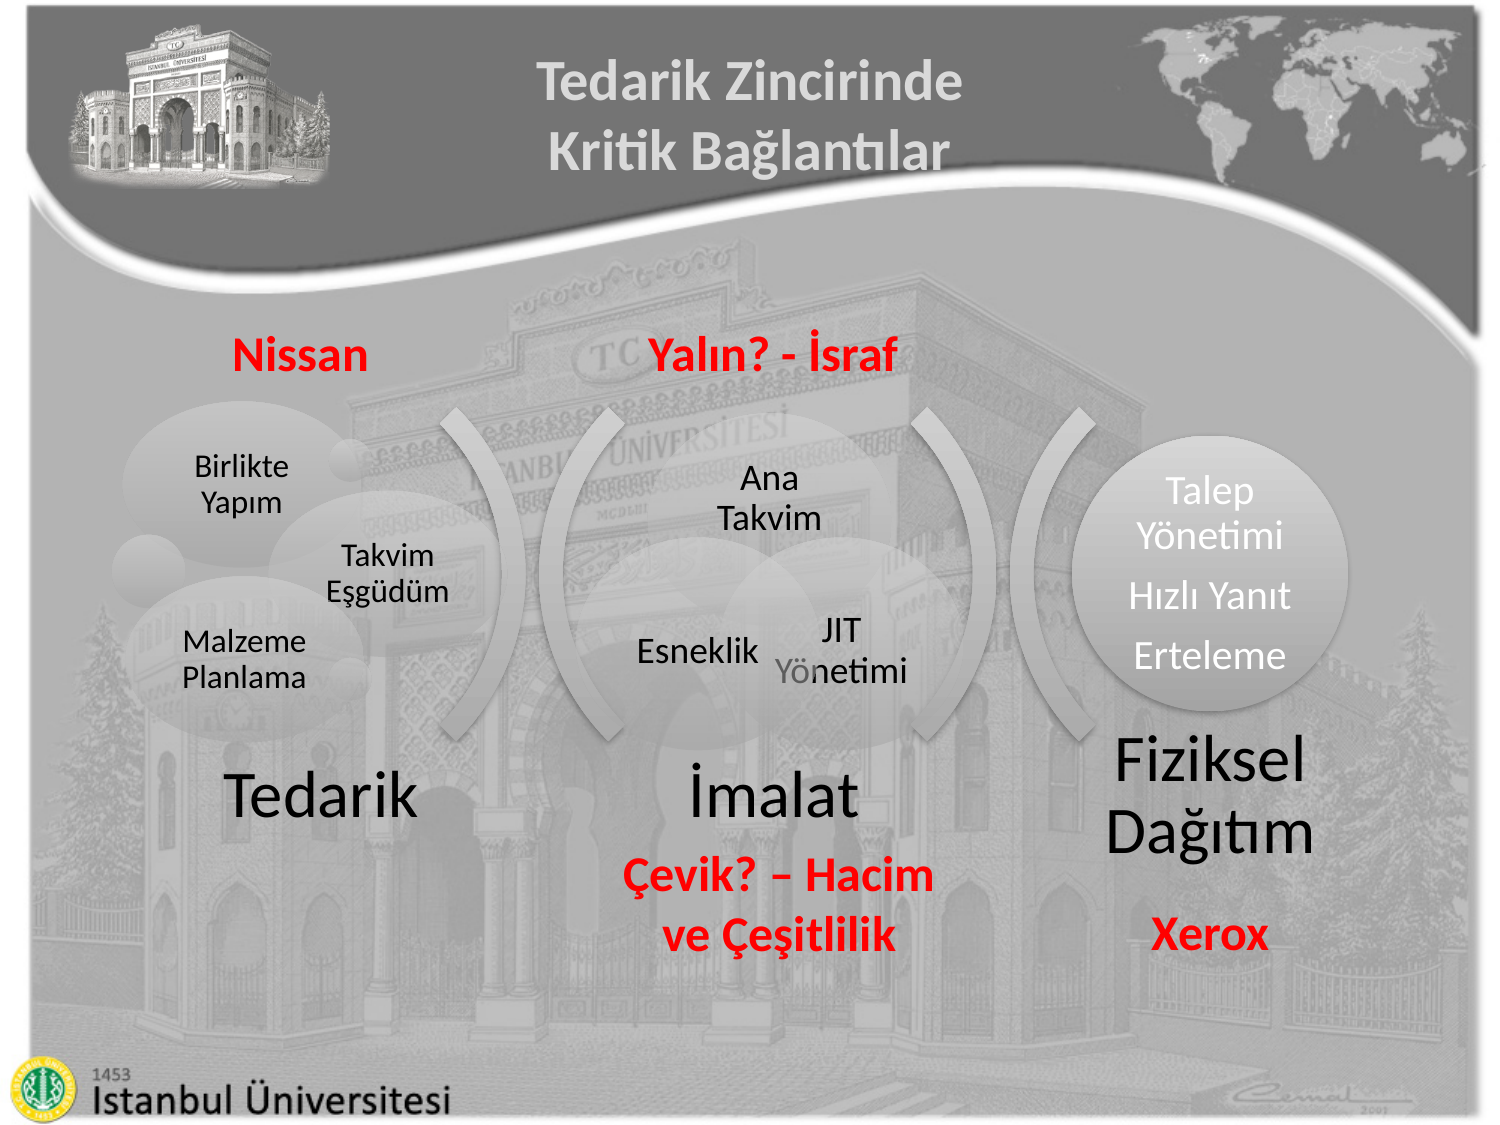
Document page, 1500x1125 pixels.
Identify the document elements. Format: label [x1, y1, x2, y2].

list [52, 266, 1483, 1047]
picture [0, 0, 1500, 1125]
